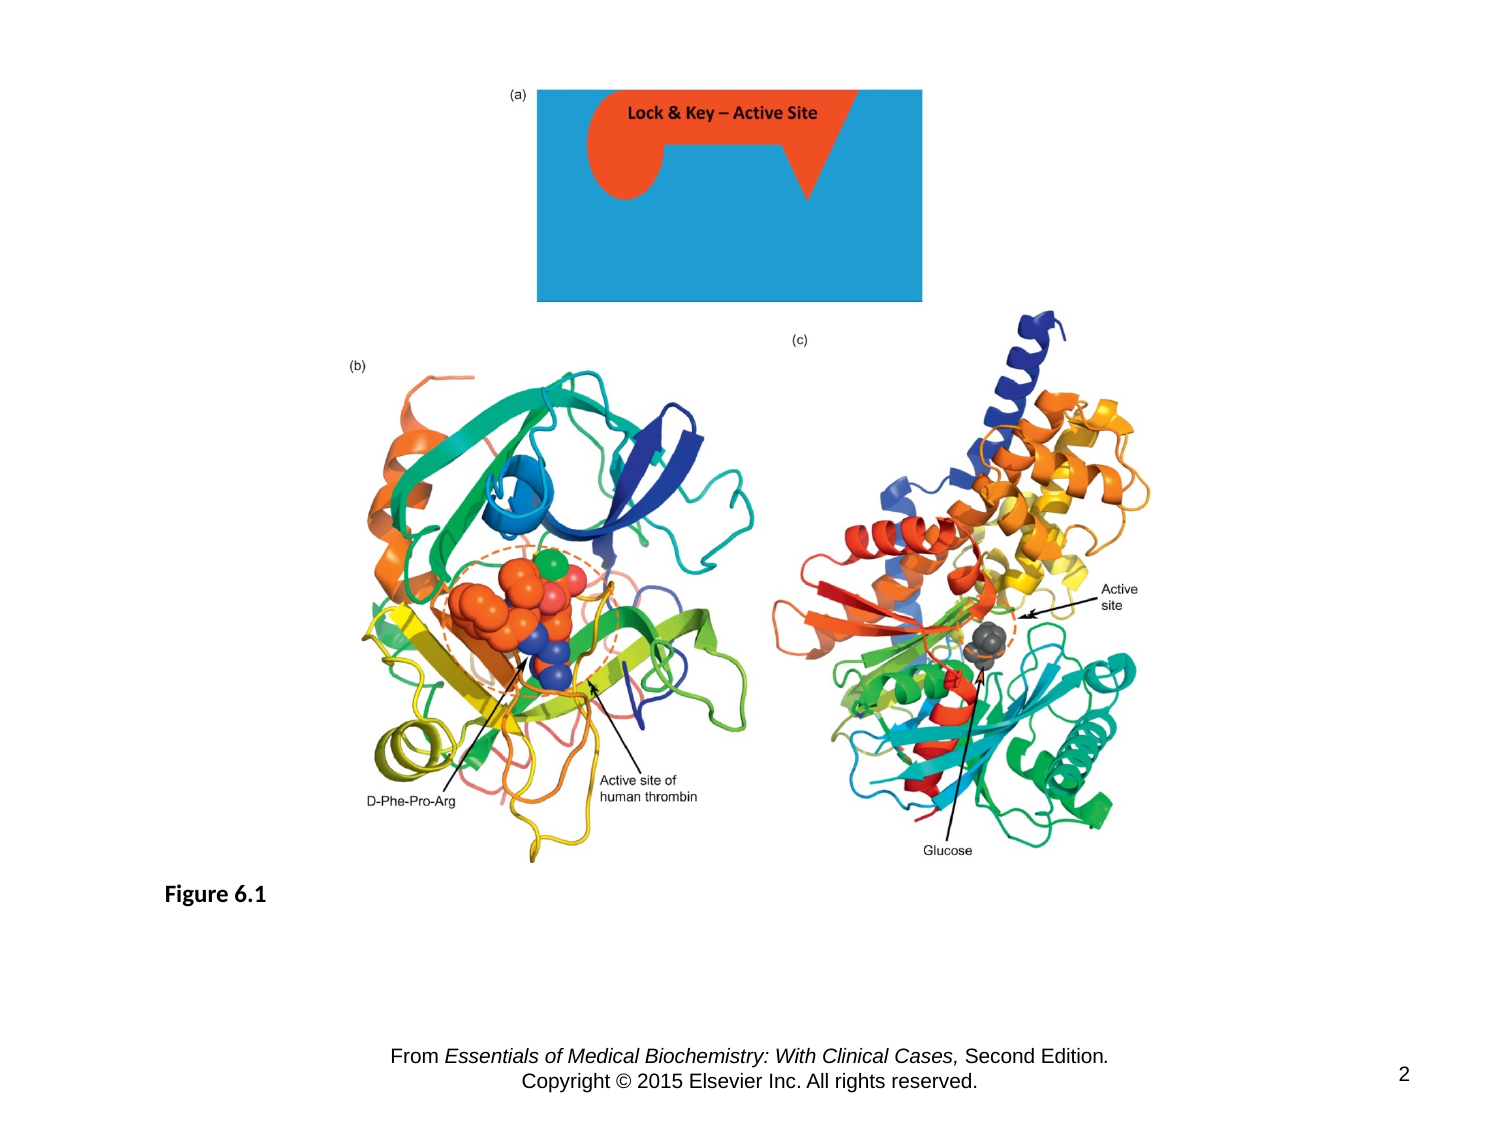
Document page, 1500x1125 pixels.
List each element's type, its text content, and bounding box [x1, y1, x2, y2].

slide_number 2 [1074, 1042, 1425, 1103]
footer From Essentials of Medical Biochemistry: With Clinical Cases, Second Edition. Copyright © 2015 Elsevier Inc. All rights reserved. [350, 1037, 1150, 1098]
picture [349, 87, 1151, 863]
text_box Figure 6.1 [150, 870, 325, 915]
